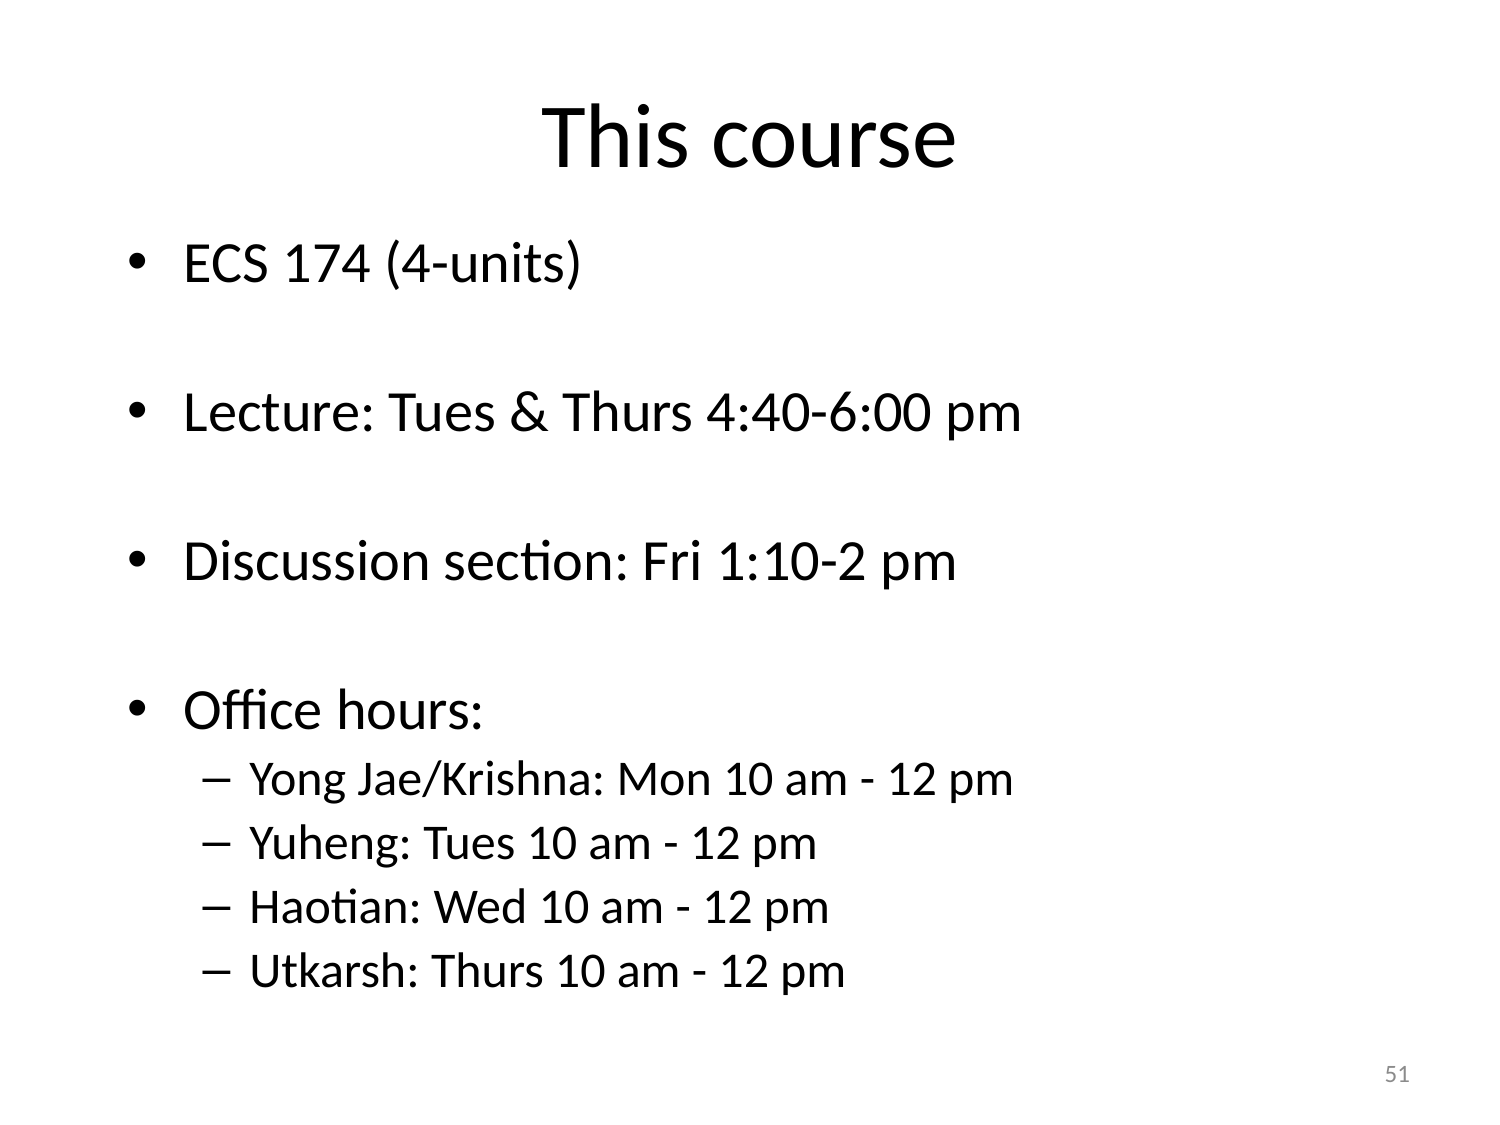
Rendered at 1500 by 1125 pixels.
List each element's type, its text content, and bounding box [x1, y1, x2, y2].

list ECS 174 (4-units) Lecture: Tues & Thurs 4:40-6:00 pm Discussion section: Fri 1:10-2 pm Office hours: Yong Jae/Krishna: Mon 10 am - 12 pm Yuheng: Tues 10 am - 12 pm Haotian: Wed 10 am - 12 pm Utkarsh: Thurs 10 am - 12 pm [112, 224, 1463, 1062]
title This course [112, 37, 1388, 224]
slide_number 51 [1074, 1042, 1425, 1103]
